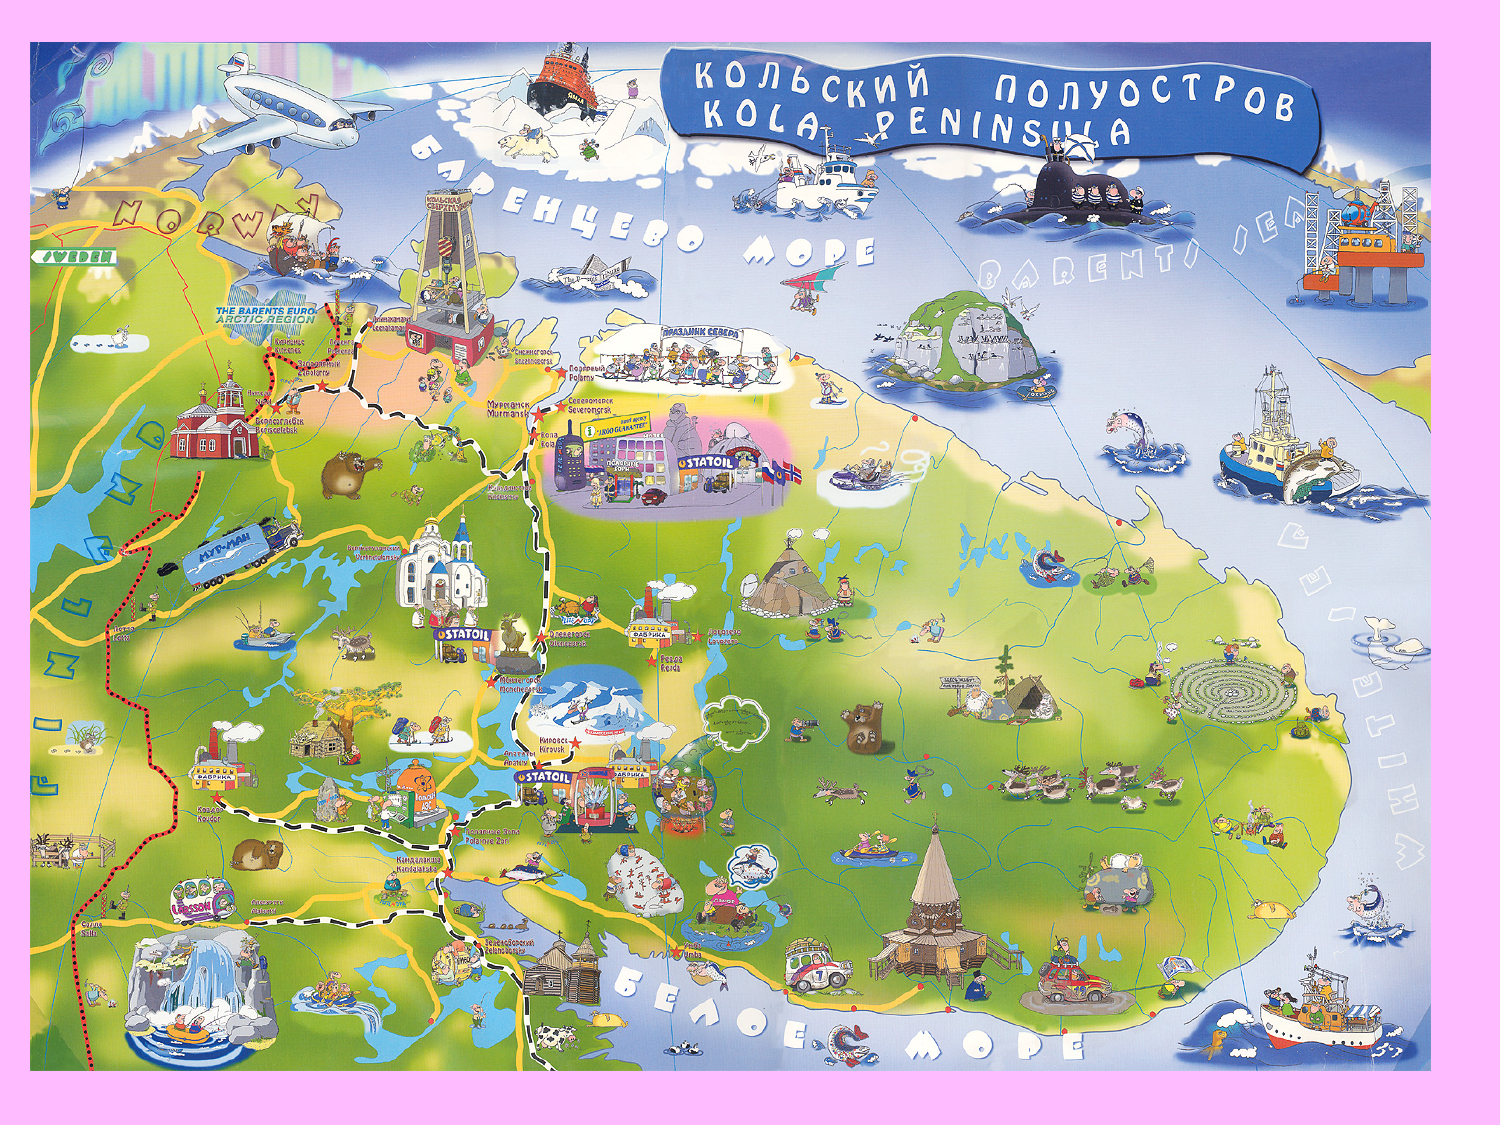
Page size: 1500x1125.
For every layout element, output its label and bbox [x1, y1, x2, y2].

picture [30, 42, 1431, 1071]
